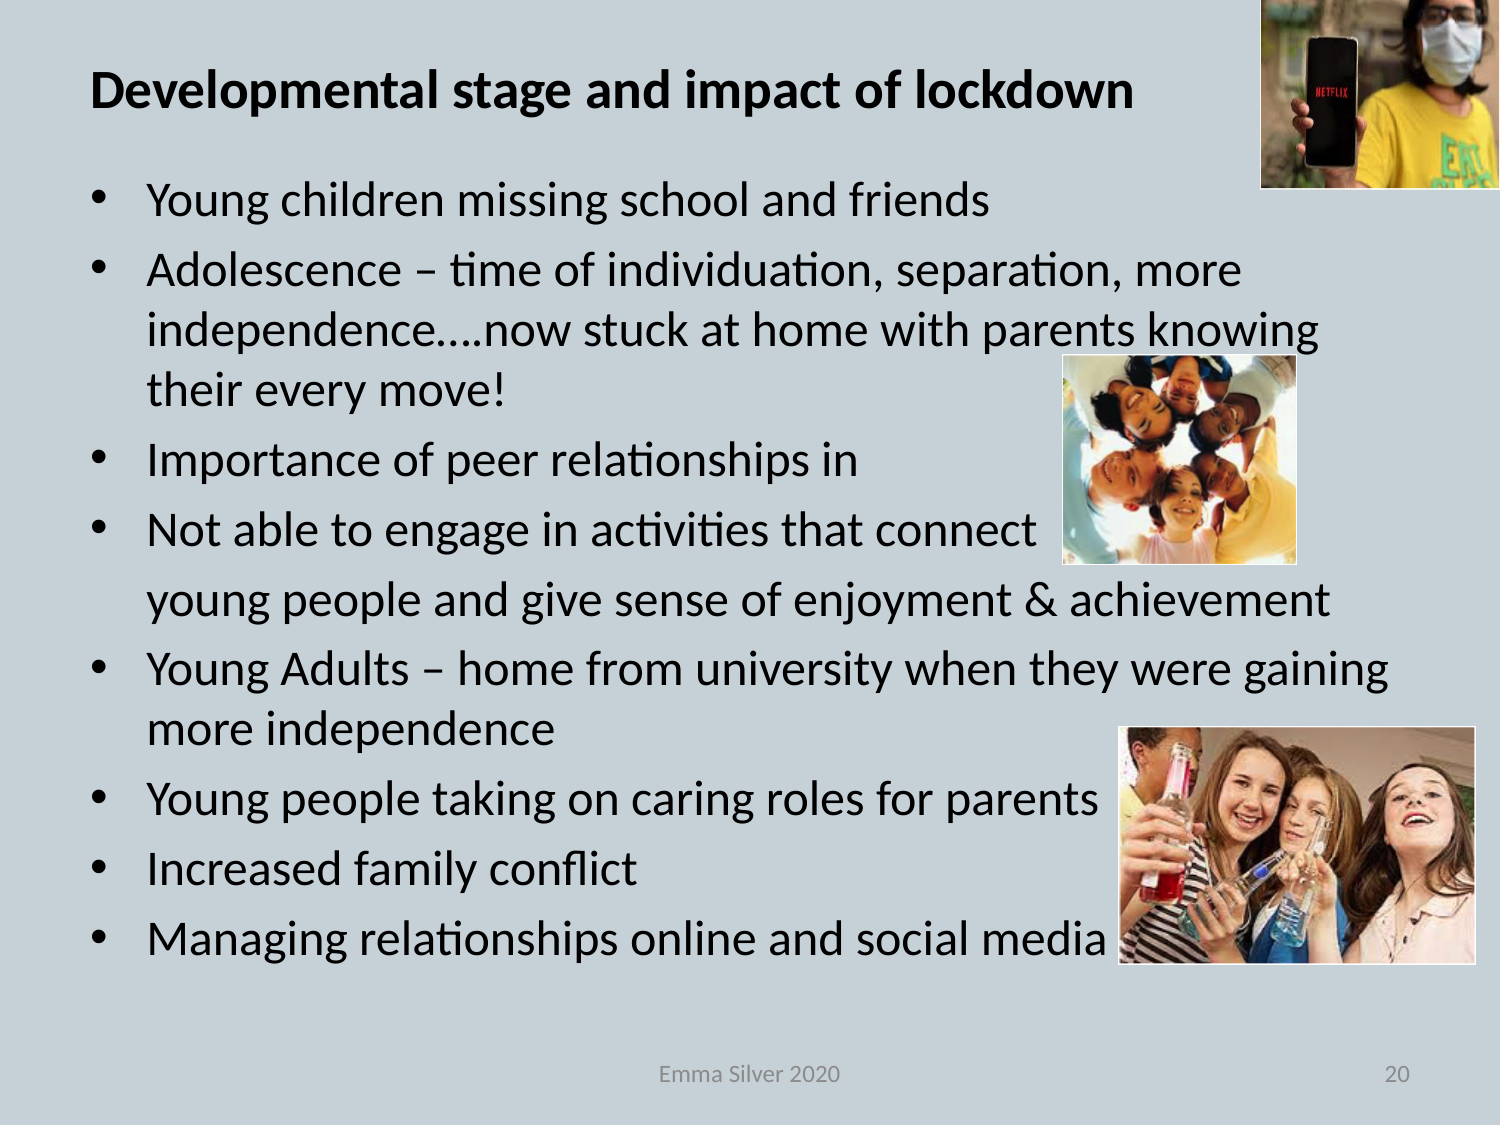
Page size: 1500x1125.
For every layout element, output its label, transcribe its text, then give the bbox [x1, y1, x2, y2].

list Young children missing school and friends Adolescence – time of individuation, separation, more independence….now stuck at home with parents knowing their every move! Importance of peer relationships in Not able to engage in activities that connect young people and give sense of enjoyment & achievement Young Adults – home from university when they were gaining more independence Young people taking on caring roles for parents Increased family conflict Managing relationships online and social media [75, 158, 1425, 1042]
picture [1061, 354, 1298, 565]
title Developmental stage and impact of lockdown [75, 45, 1254, 127]
picture [1118, 725, 1476, 965]
slide_number 20 [1074, 1042, 1425, 1103]
footer Emma Silver 2020 [512, 1042, 988, 1103]
picture [1259, 0, 1500, 190]
